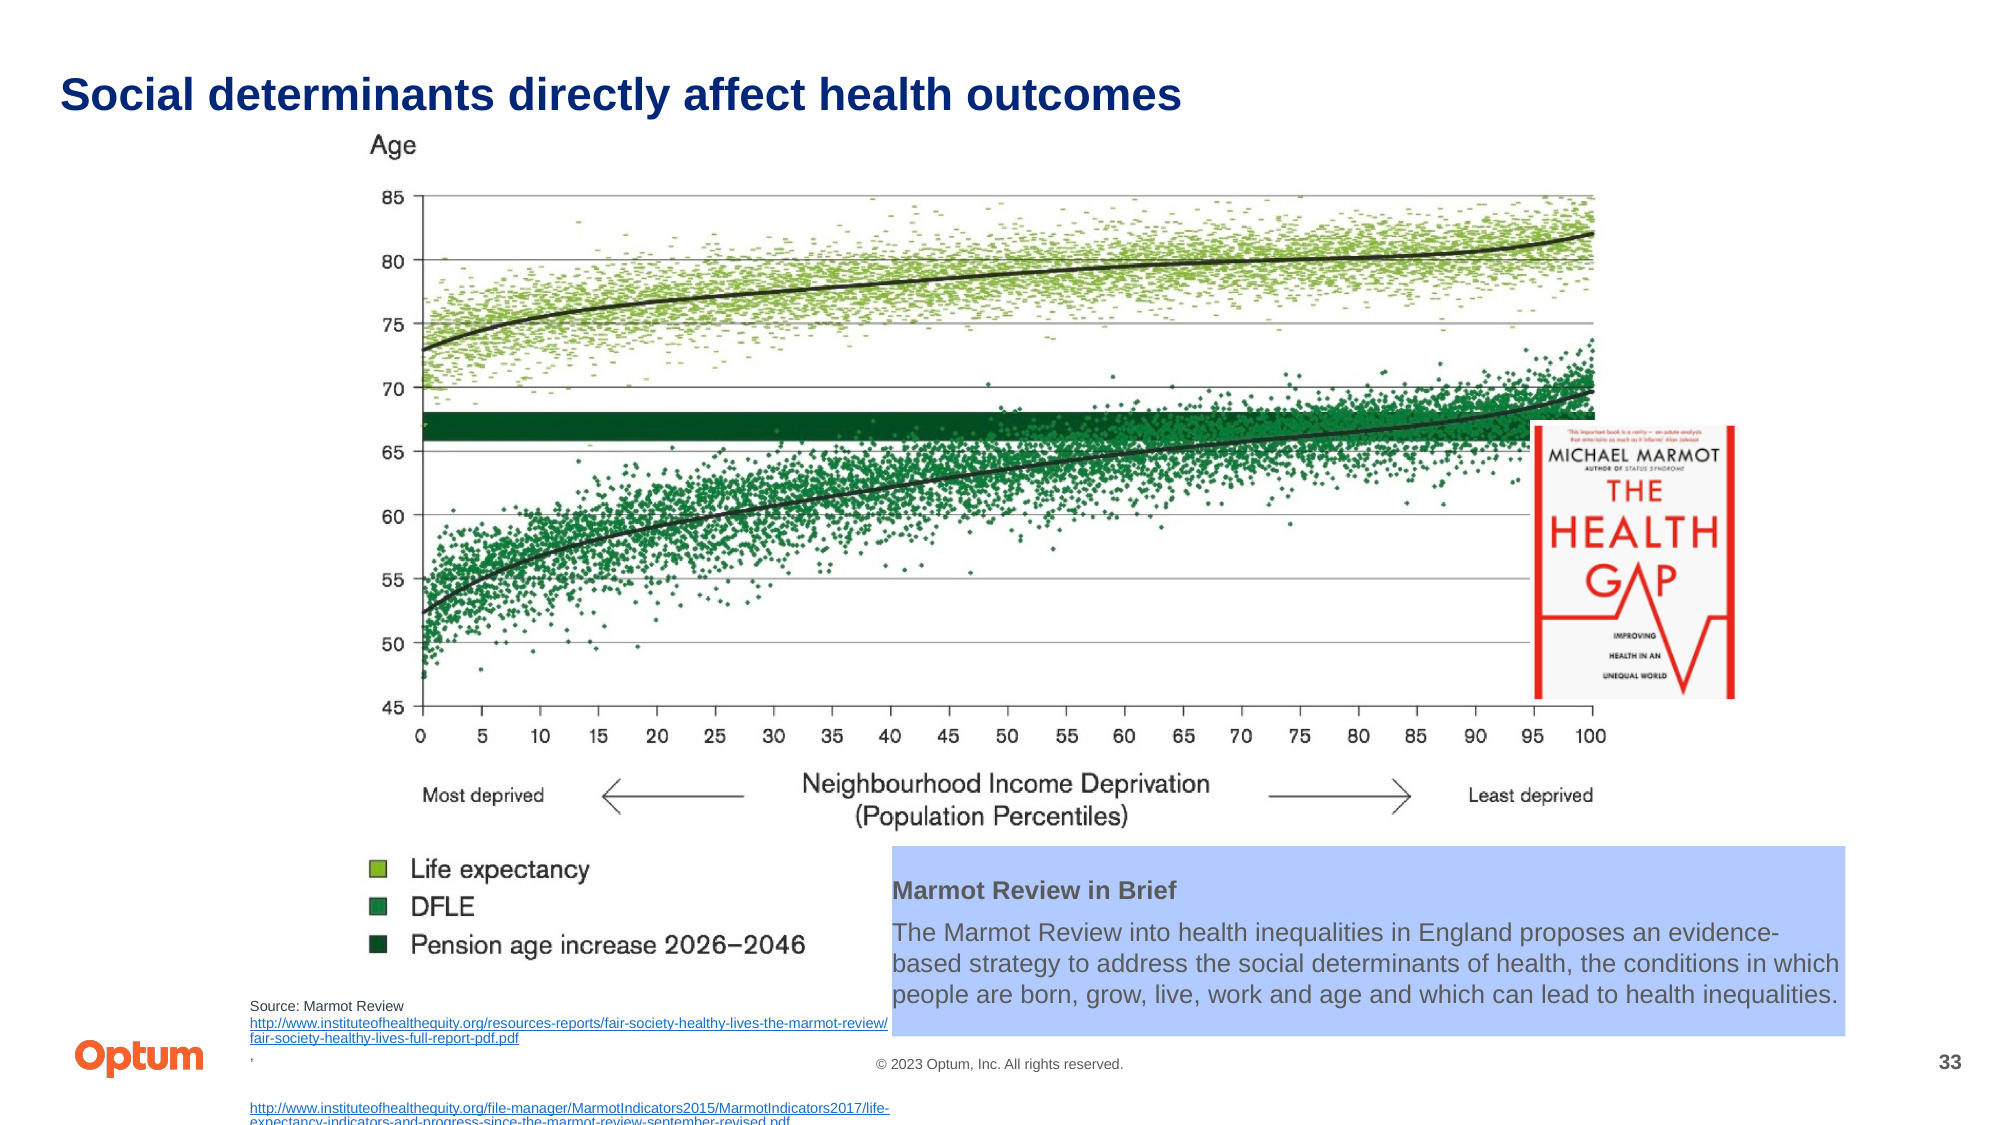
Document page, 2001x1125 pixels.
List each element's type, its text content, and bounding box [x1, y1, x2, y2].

picture [75, 1040, 203, 1078]
list Marmot Review in Brief The Marmot Review into health inequalities in England proposes an evidence-based strategy to address the social determinants of health, the conditions in which people are born, grow, live, work and age and which can lead to health inequalities. [892, 846, 1846, 1037]
title Social determinants directly affect health outcomes [60, 70, 1785, 120]
picture [358, 124, 1743, 962]
text_box Source: Marmot Review http://www.instituteofhealthequity.org/resources-reports/fair-society-healthy-lives-the-marmot-review/fair-society-healthy-lives-full-report-pdf.pdf, http://www.instituteofhealthequity.org/file-manager/MarmotIndicators2015/MarmotIndicators2017/life-expectancy-indicators-and-progress-since-the-marmot-review-september-revised.pdf [249, 996, 900, 1124]
